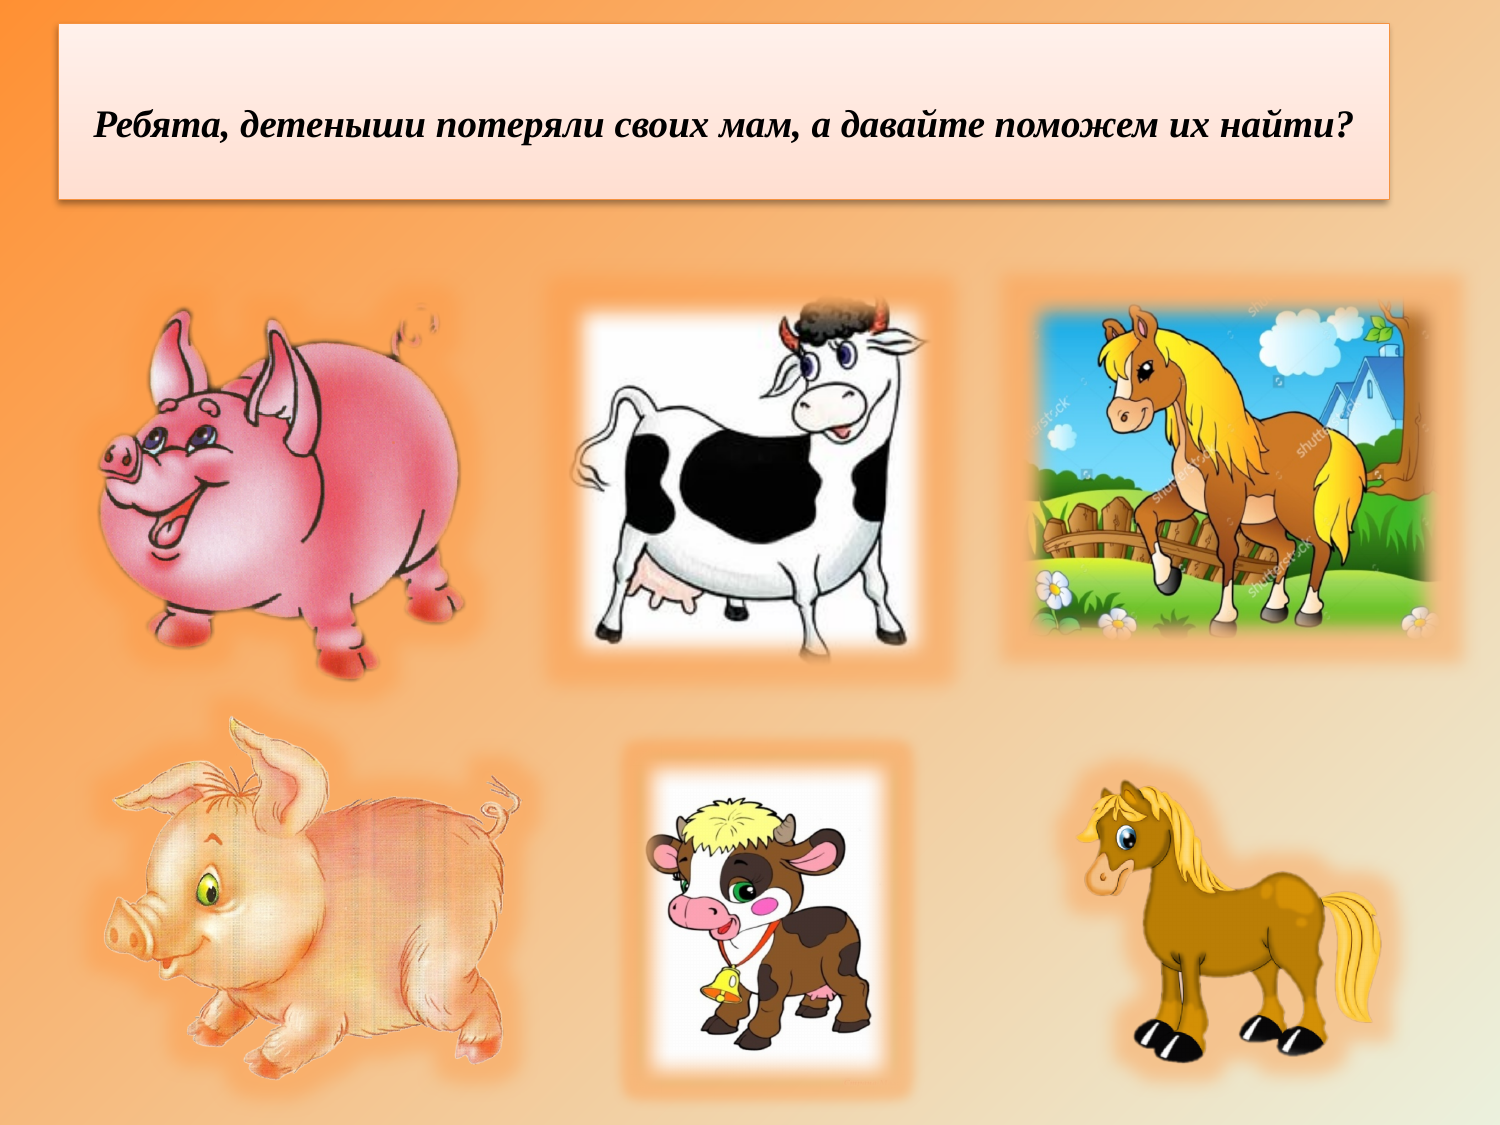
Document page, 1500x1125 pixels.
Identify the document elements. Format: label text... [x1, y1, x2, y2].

picture [1066, 773, 1394, 1079]
picture [562, 292, 938, 668]
title Ребята, детеныши потеряли своих мам, а давайте поможем их найти? [58, 23, 1390, 200]
picture [1019, 292, 1445, 645]
picture [81, 703, 553, 1090]
picture [81, 292, 481, 692]
picture [632, 749, 903, 1090]
